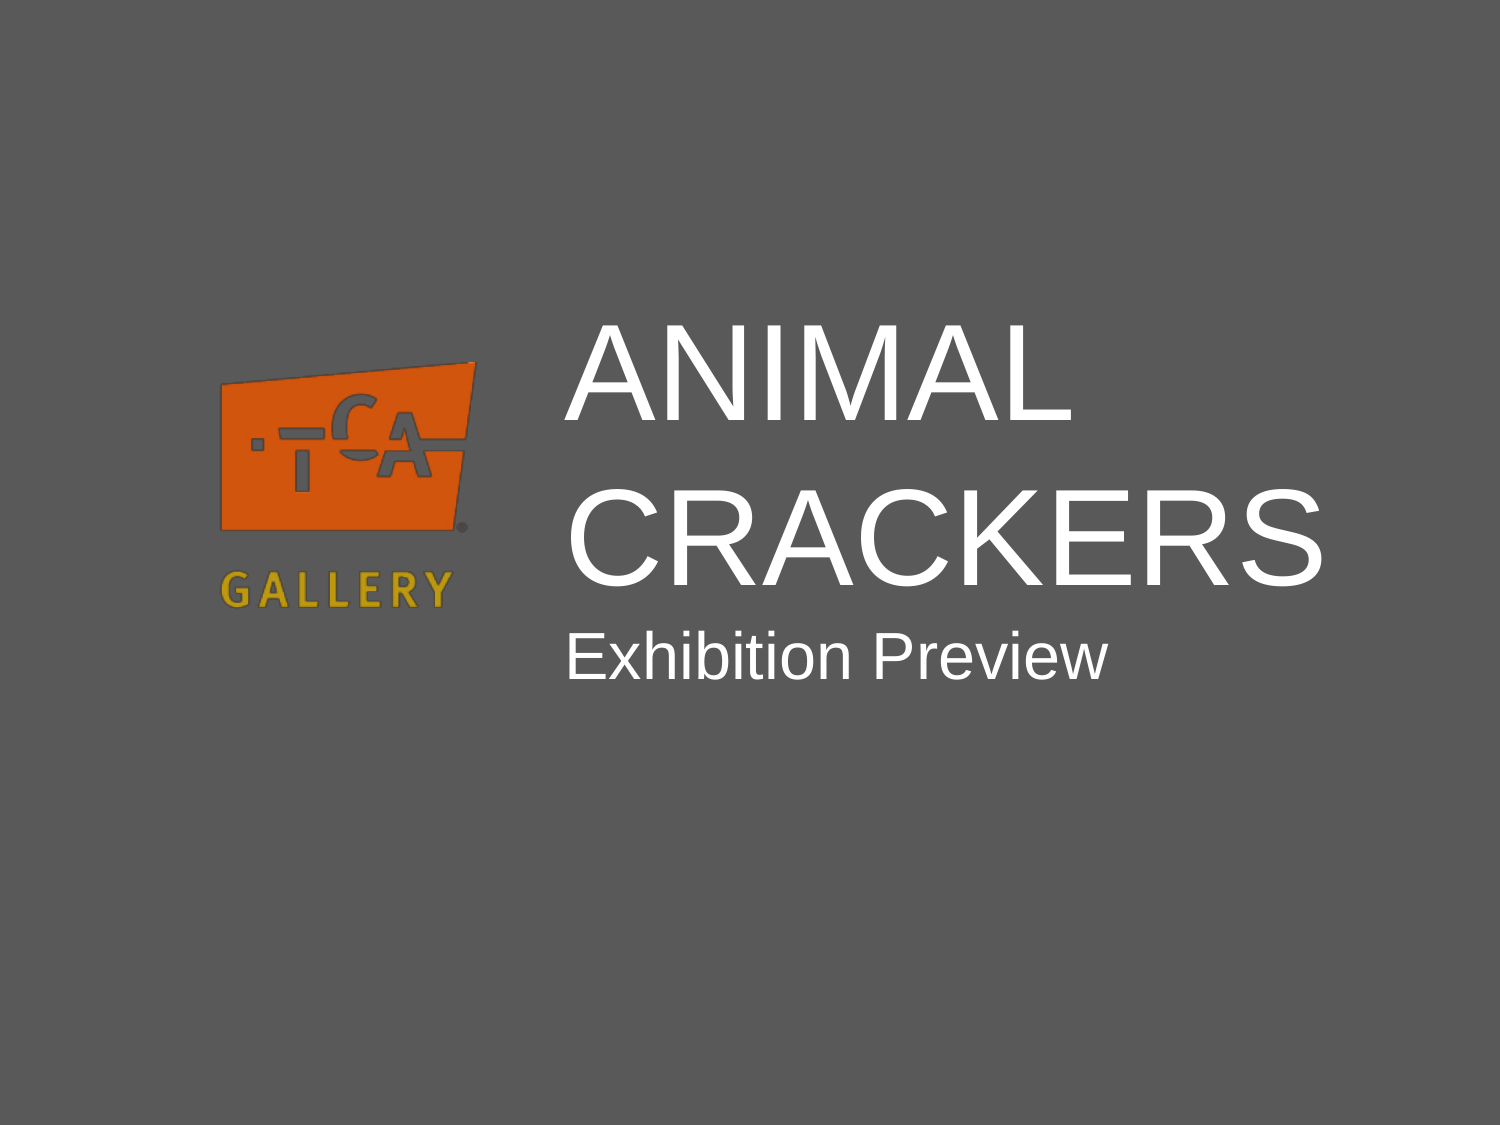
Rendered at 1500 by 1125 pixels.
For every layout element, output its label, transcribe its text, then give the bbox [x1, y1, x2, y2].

picture [199, 362, 507, 618]
text_box ANIMAL CRACKERS Exhibition Preview [549, 275, 1388, 700]
